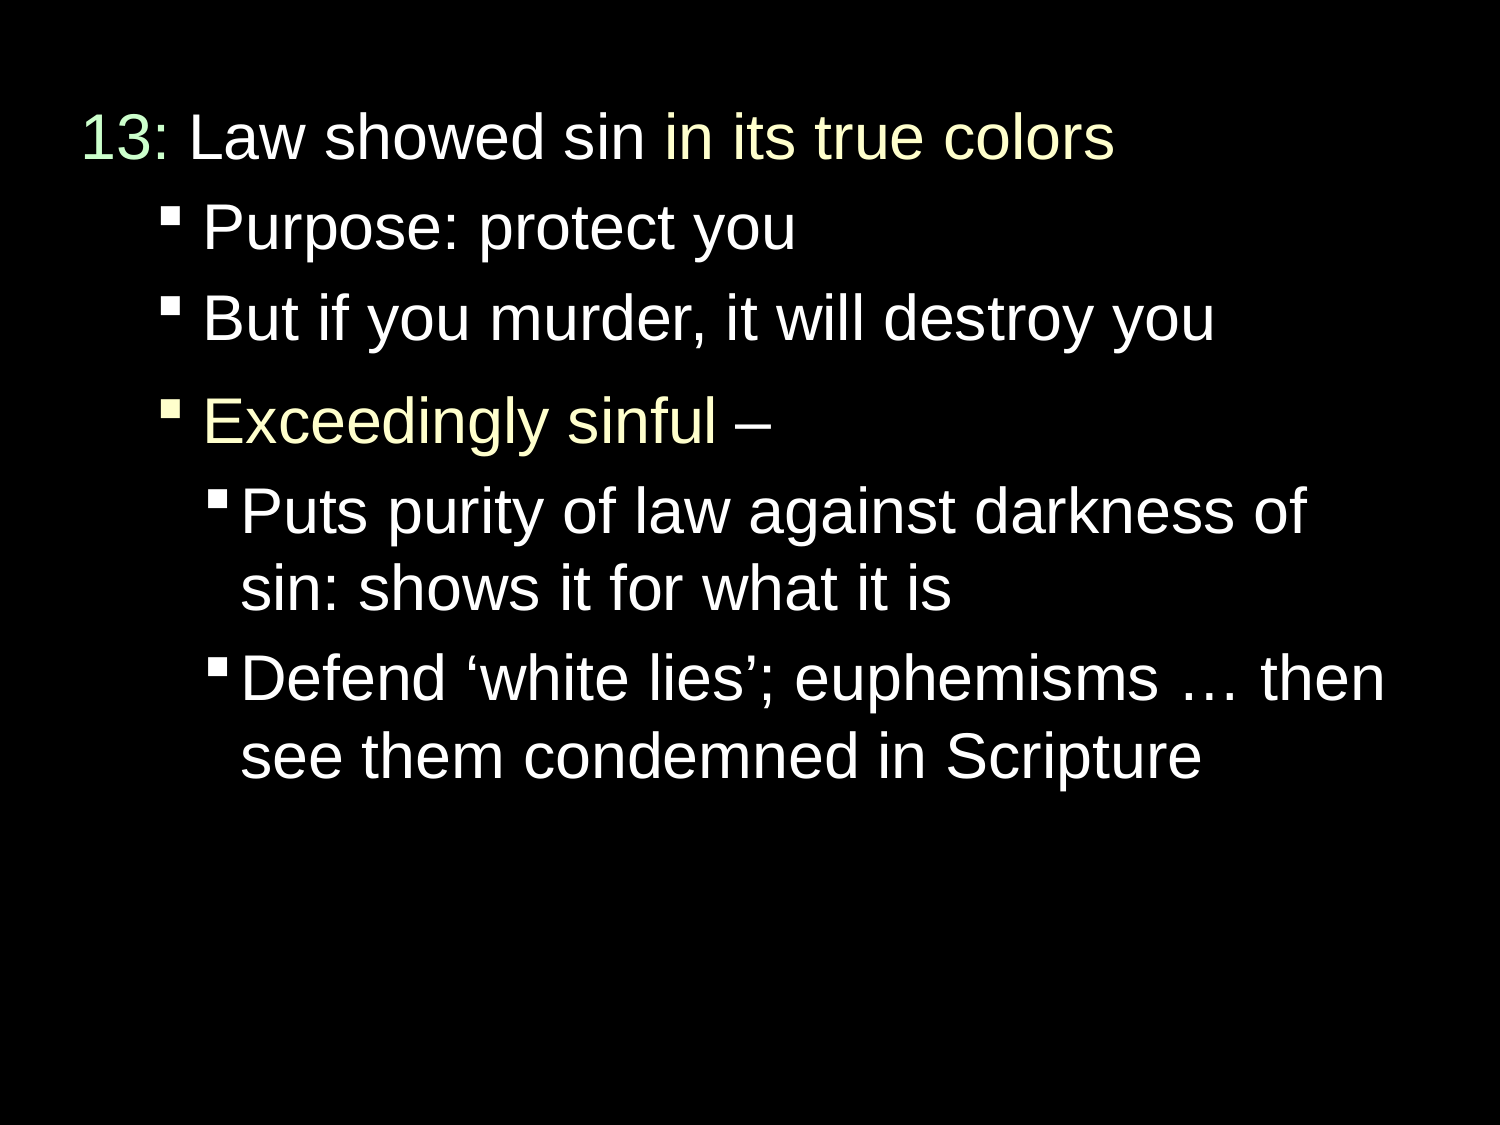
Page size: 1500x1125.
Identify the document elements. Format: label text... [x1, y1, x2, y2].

list 13: Law showed sin in its true colors Purpose: protect you But if you murder, it will destroy you Exceedingly sinful – Puts purity of law against darkness of sin: shows it for what it is Defend ‘white lies’; euphemisms … then see them condemned in Scripture [65, 87, 1435, 1075]
